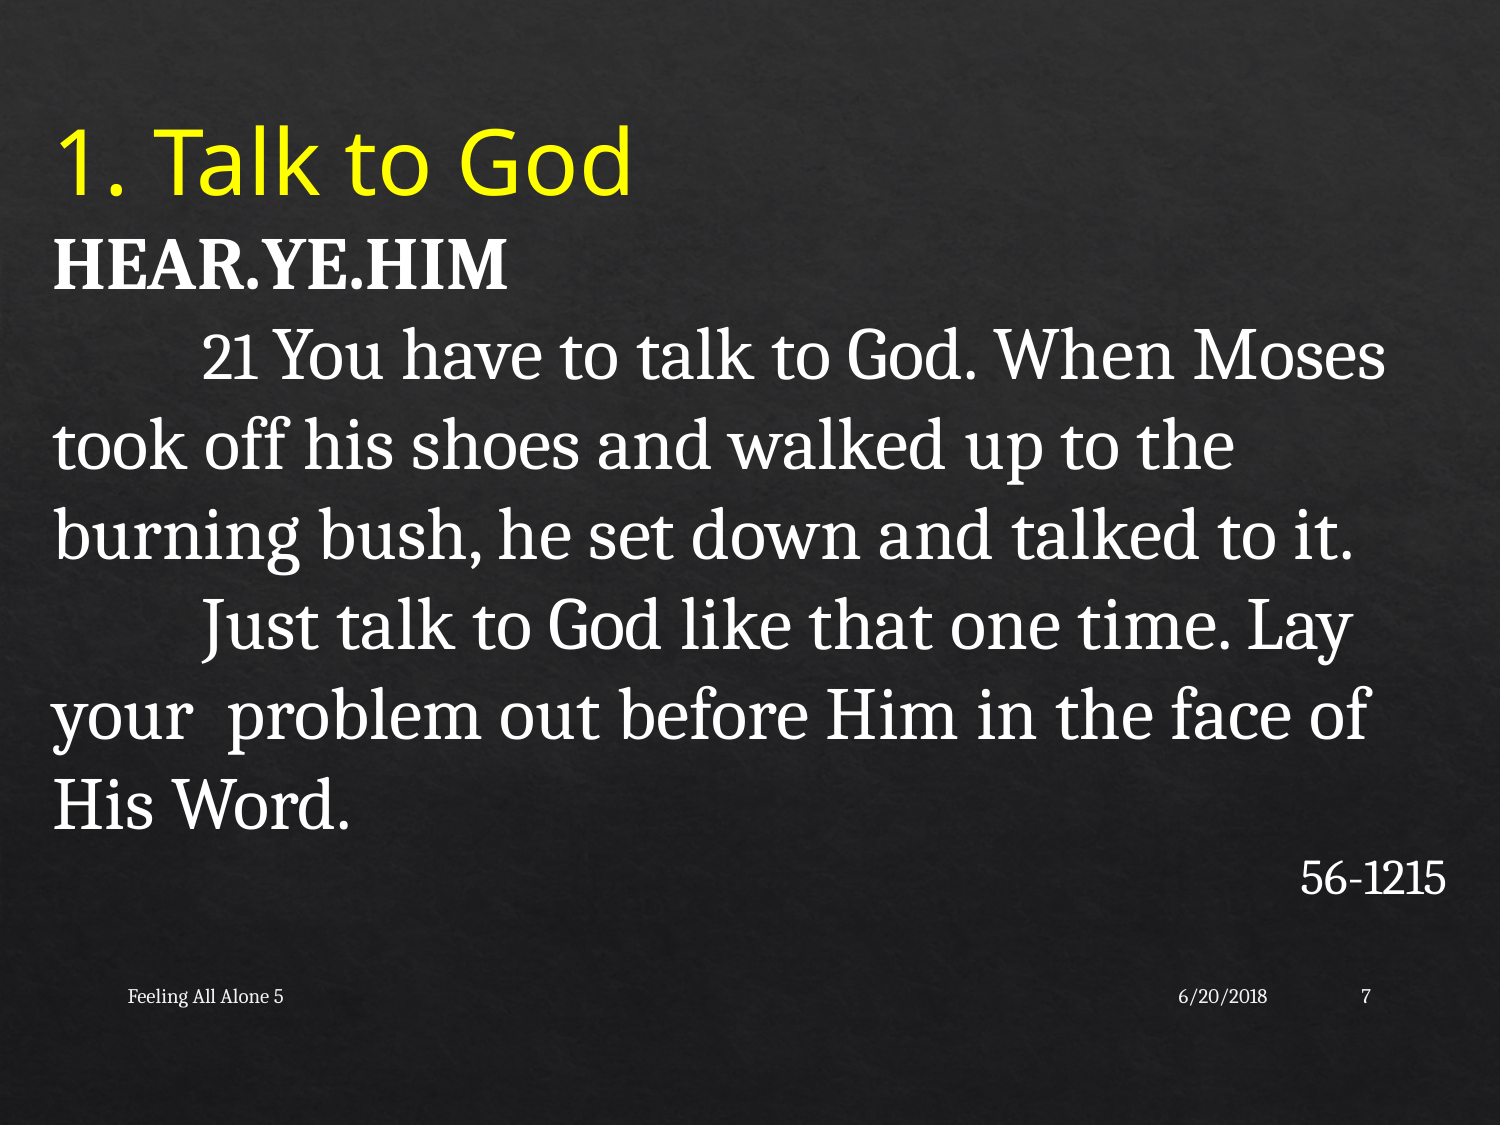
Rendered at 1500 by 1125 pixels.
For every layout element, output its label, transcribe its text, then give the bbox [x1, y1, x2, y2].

text_box 1. Talk to God HEAR.YE.HIM 21 You have to talk to God. When Moses took off his shoes and walked up to the burning bush, he set down and talked to it. Just talk to God like that one time. Lay your problem out before Him in the face of His Word. 56-1215 [37, 96, 1463, 912]
footer Feeling All Alone 5 [112, 965, 934, 1025]
slide_number 7 [1293, 965, 1387, 1025]
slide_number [944, 965, 1283, 1025]
